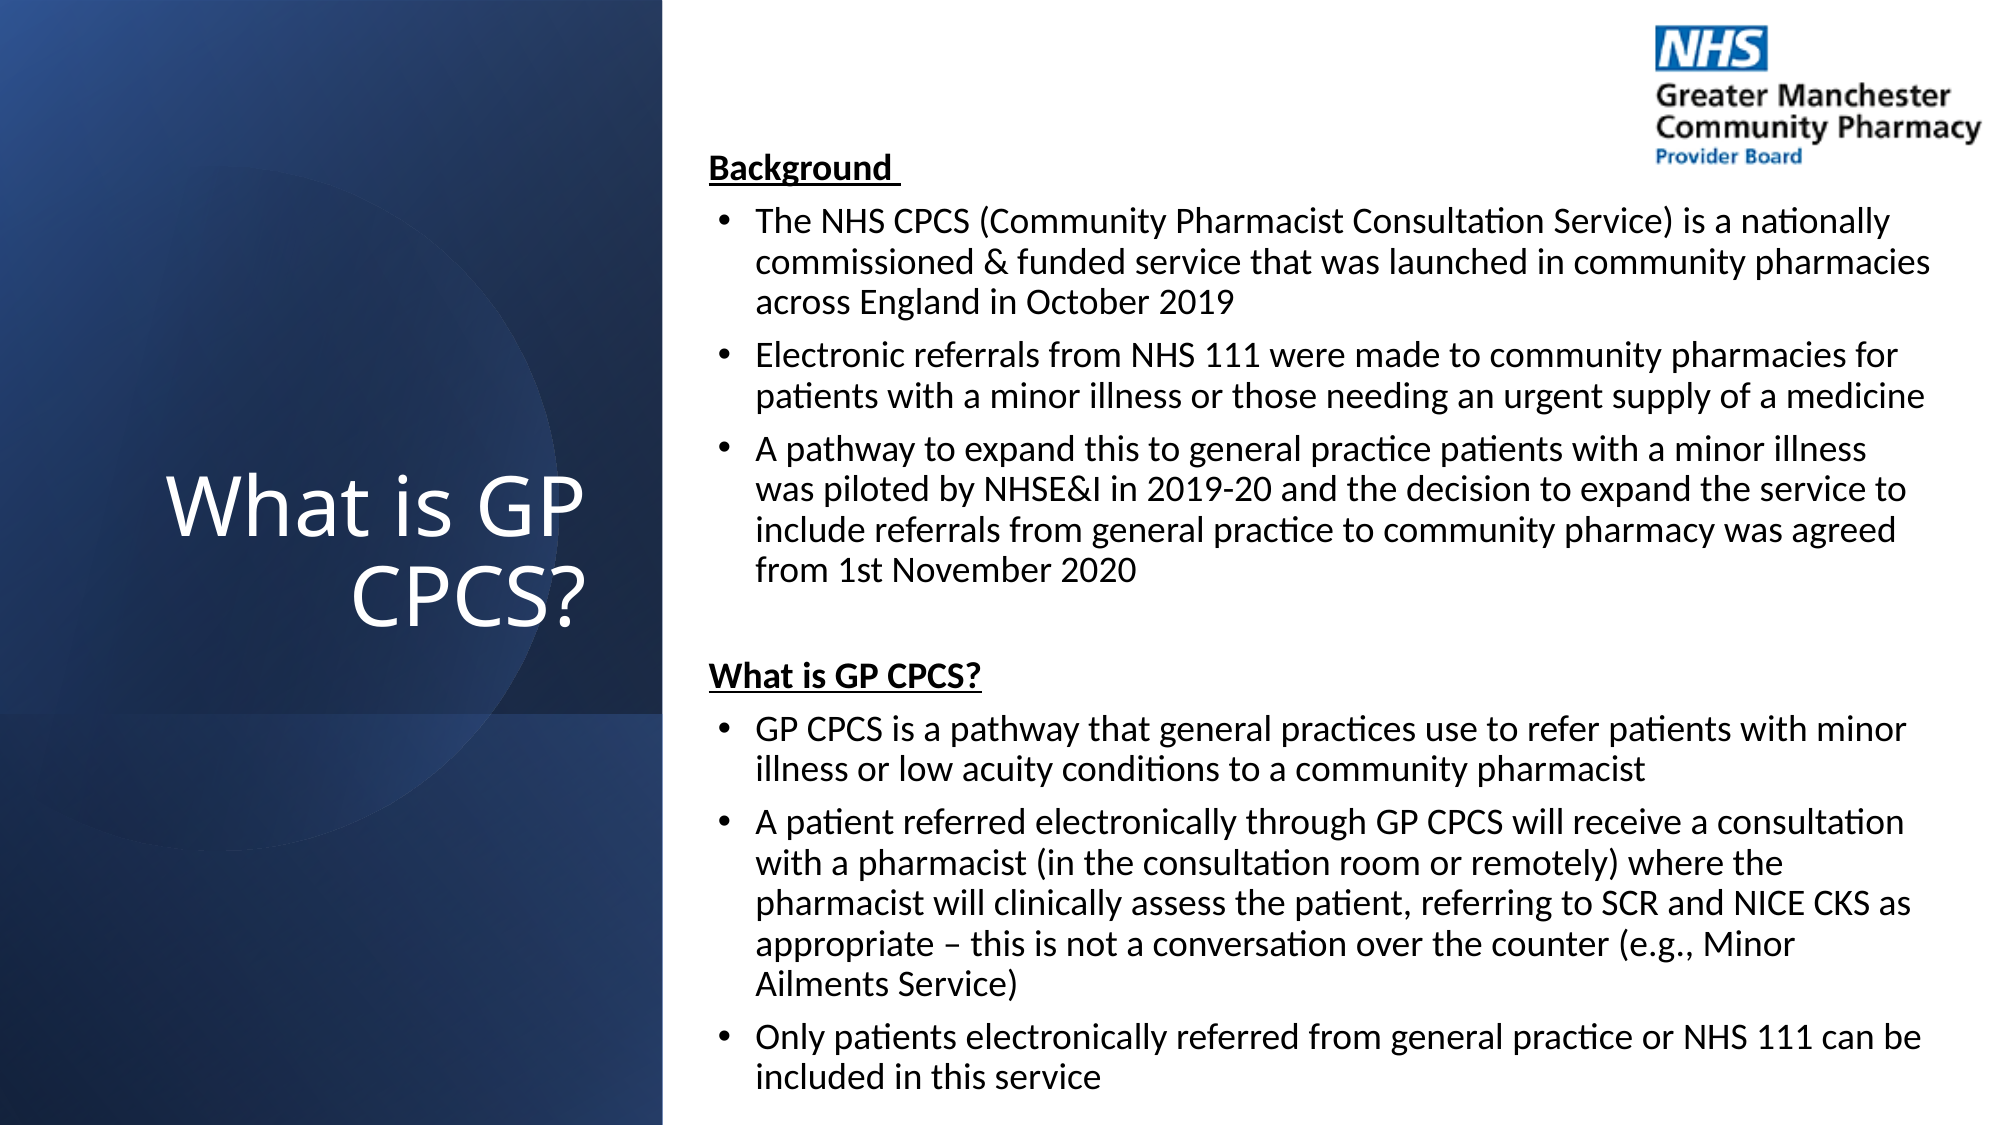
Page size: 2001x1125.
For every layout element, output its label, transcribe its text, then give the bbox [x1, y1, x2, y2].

text_box [663, 0, 2000, 1125]
text_box What is GP CPCS? [76, 96, 602, 652]
text_box Background The NHS CPCS (Community Pharmacist Consultation Service) is a nationally commissioned & funded service that was launched in community pharmacies across England in October 2019 Electronic referrals from NHS 111 were made to community pharmacies for patients with a minor illness or those needing an urgent supply of a medicine A pathway to expand this to general practice patients with a minor illness was piloted by NHSE&I in 2019-20 and the decision to expand the service to include referrals from general practice to community pharmacy was agreed from 1st November 2020 What is GP CPCS? GP CPCS is a pathway that general practices use to refer patients with minor illness or low acuity conditions to a community pharmacist A patient referred electronically through GP CPCS will receive a consultation with a pharmacist (in the consultation room or remotely) where the pharmacist will clinically assess the patient, referring to SCR and NICE CKS as appropriate – this is not a conversation over the counter (e.g., Minor Ailments Service) Only patients electronically referred from general practice or NHS 111 can be included in this service [693, 123, 1950, 1124]
text_box [0, 0, 663, 1124]
picture [1638, 15, 2000, 181]
